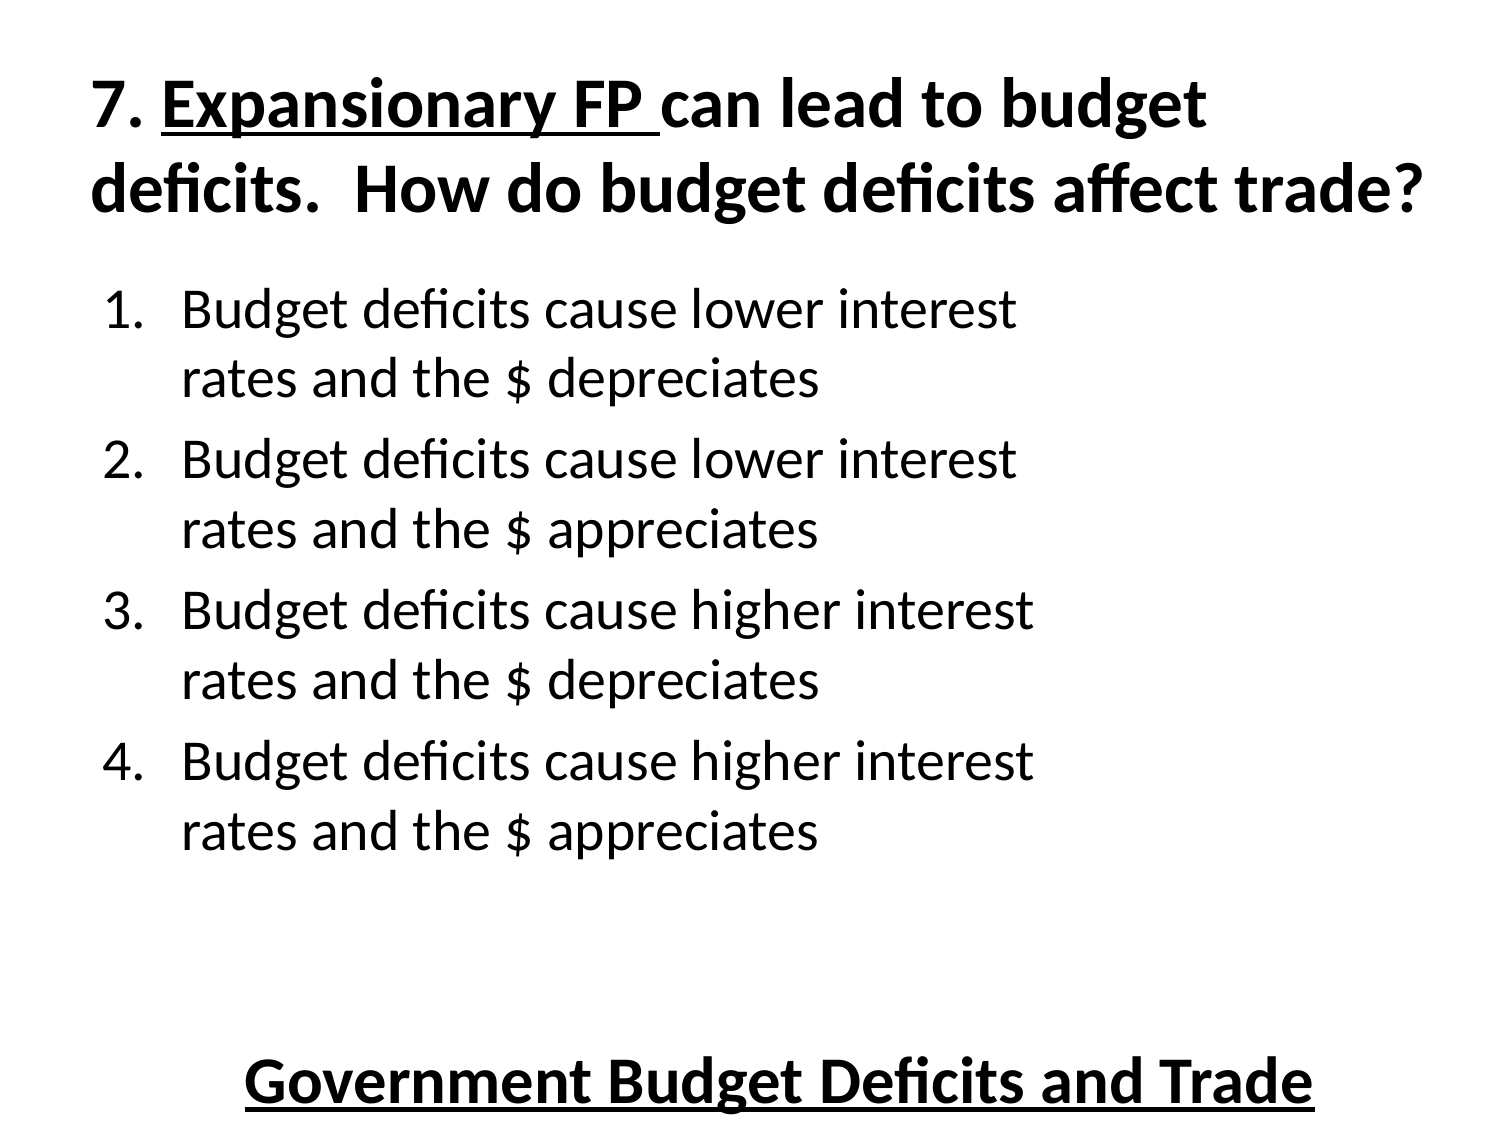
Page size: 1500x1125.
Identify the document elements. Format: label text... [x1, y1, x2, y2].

title 7. Expansionary FP can lead to budget deficits. How do budget deficits affect trade? [75, 45, 1450, 238]
list Budget deficits cause lower interest rates and the $ depreciates Budget deficits cause lower interest rates and the $ appreciates Budget deficits cause higher interest rates and the $ depreciates Budget deficits cause higher interest rates and the $ appreciates [87, 262, 1100, 1038]
text_box Government Budget Deficits and Trade [229, 1029, 1330, 1124]
